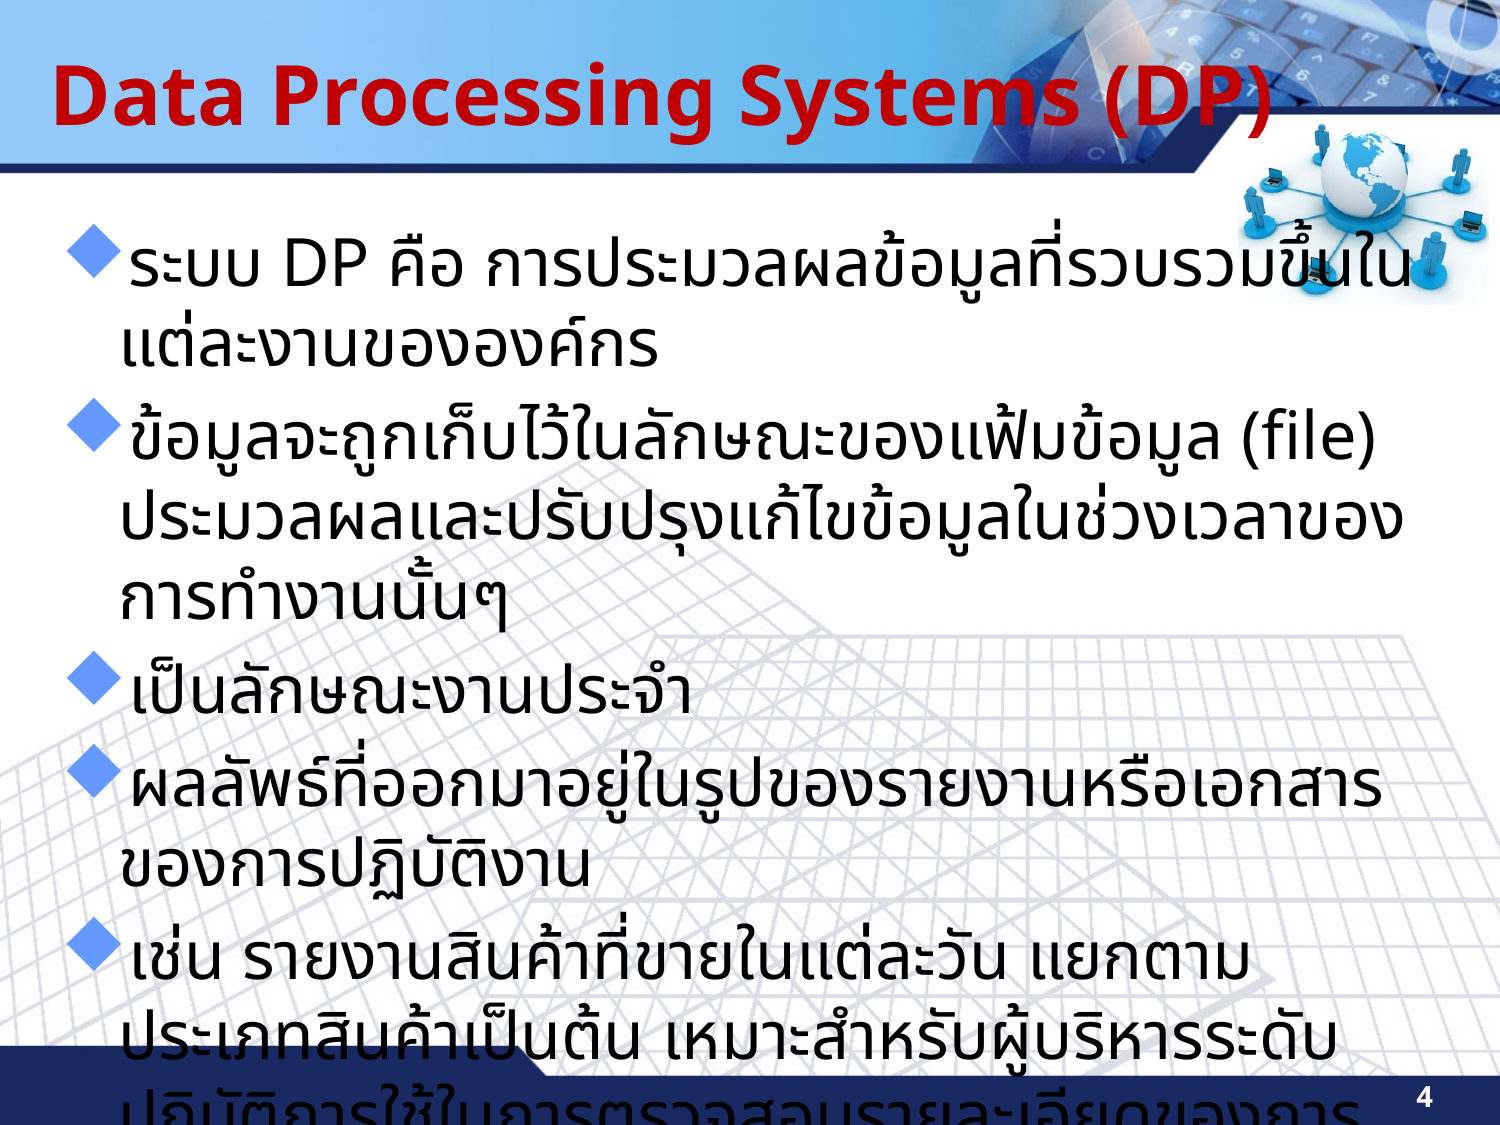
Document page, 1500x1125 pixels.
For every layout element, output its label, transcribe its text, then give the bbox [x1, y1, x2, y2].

slide_number 4 [1361, 1070, 1488, 1125]
text_box Data Processing Systems (DP) [35, 35, 1383, 133]
picture [0, 0, 1500, 1125]
list ระบบ DP คือ การประมวลผลข้อมูลที่รวบรวมขึ้นในแต่ละงานขององค์กร ข้อมูลจะถูกเก็บไว้ในลักษณะของแฟ้มข้อมูล (file) ประมวลผลและปรับปรุงแก้ไขข้อมูลในช่วงเวลาของการทำงานนั้นๆ เป็นลักษณะงานประจำ ผลลัพธ์ที่ออกมาอยู่ในรูปของรายงานหรือเอกสารของการปฏิบัติงาน เช่น รายงานสินค้าที่ขายในแต่ละวัน แยกตามประเภทสินค้าเป็นต้น เหมาะสำหรับผู้บริหารระดับปฏิบัติการใช้ในการตรวจสอบรายละเอียดของการปฏิบัติงานประจำต่างๆ แต่ละงานในแต่ละวัน [46, 212, 1454, 1013]
